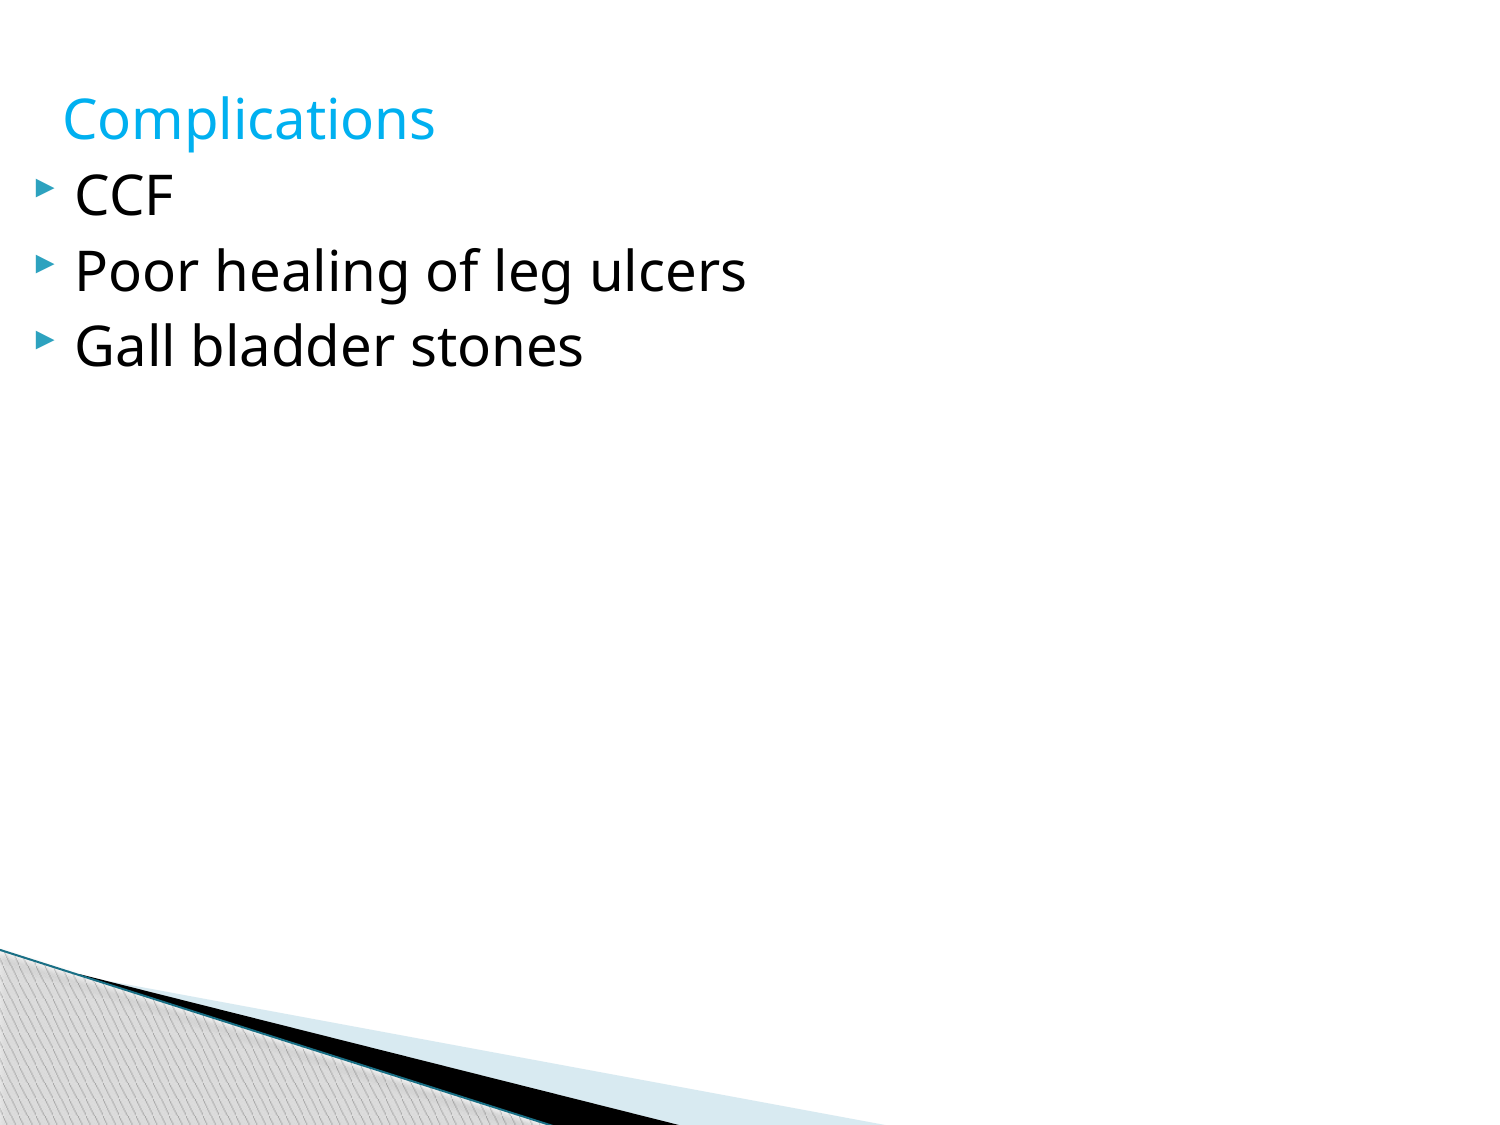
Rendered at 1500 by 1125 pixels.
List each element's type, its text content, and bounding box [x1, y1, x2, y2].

list Complications CCF Poor healing of leg ulcers Gall bladder stones [0, 0, 1500, 1125]
